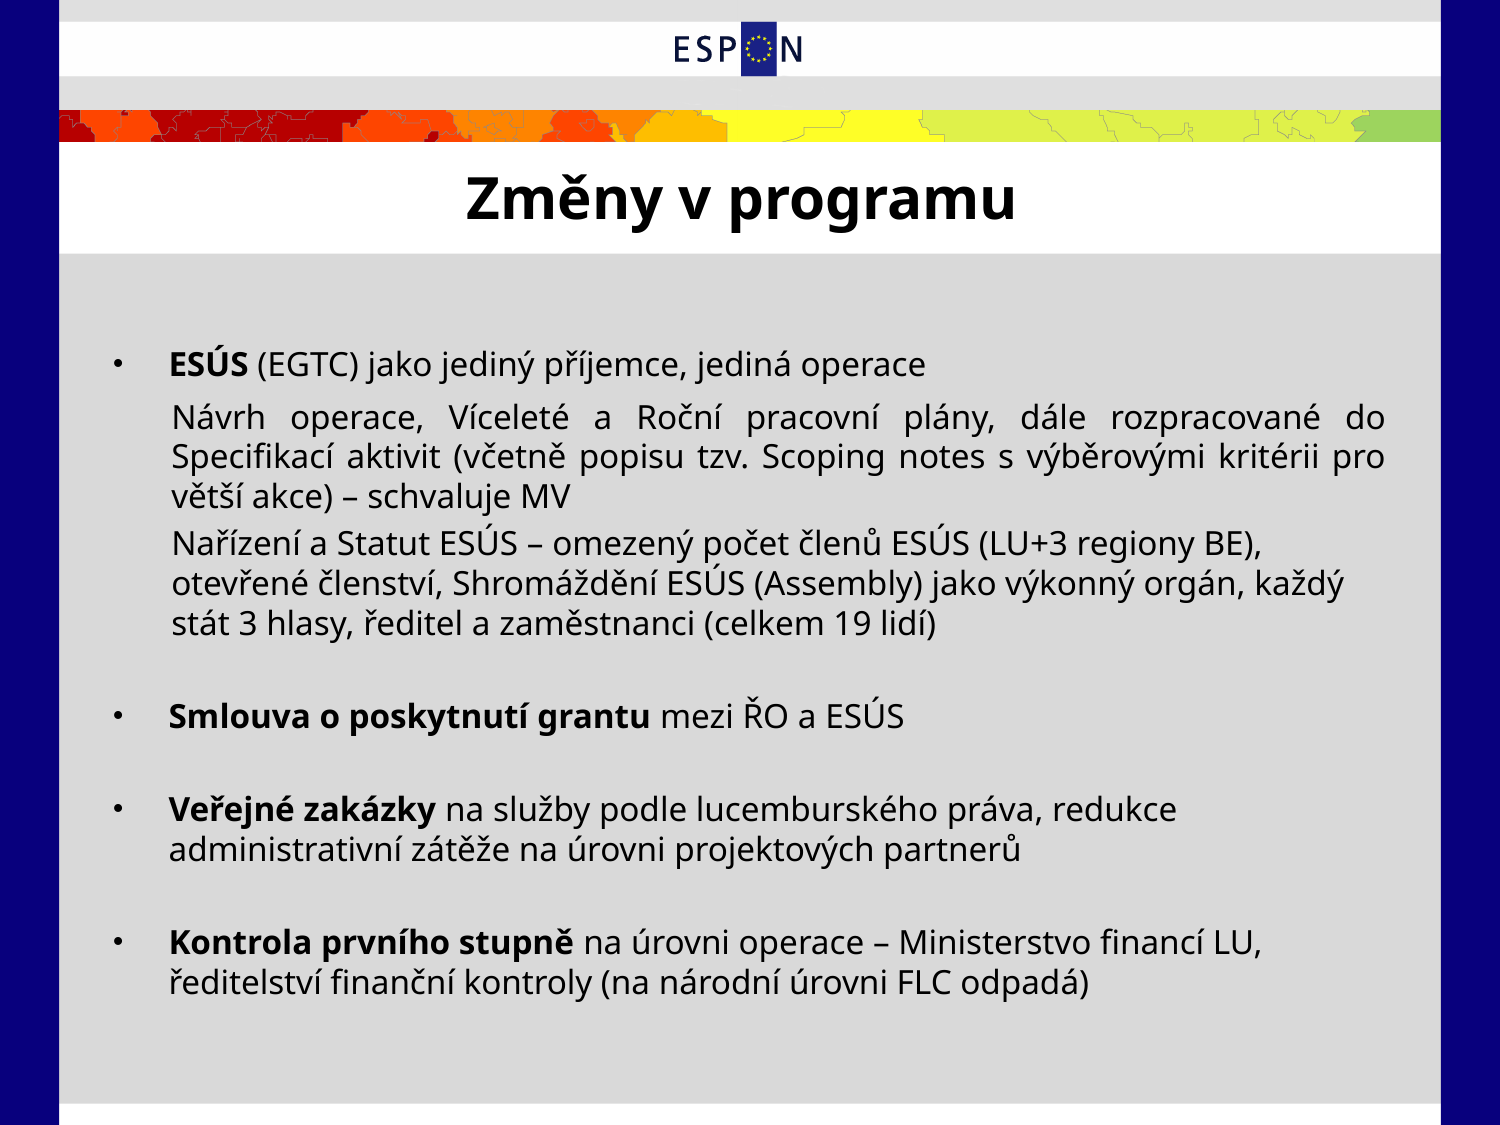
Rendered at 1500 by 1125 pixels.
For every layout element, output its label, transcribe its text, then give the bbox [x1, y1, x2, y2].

title Změny v programu [76, 160, 1424, 244]
list ESÚS (EGTC) jako jediný příjemce, jediná operace Návrh operace, Víceleté a Roční pracovní plány, dále rozpracované do Specifikací aktivit (včetně popisu tzv. Scoping notes s výběrovými kritérii pro větší akce) – schvaluje MV Nařízení a Statut ESÚS – omezený počet členů ESÚS (LU+3 regiony BE), otevřené členství, Shromáždění ESÚS (Assembly) jako výkonný orgán, každý stát 3 hlasy, ředitel a zaměstnanci (celkem 19 lidí) Smlouva o poskytnutí grantu mezi ŘO a ESÚS Veřejné zakázky na služby podle lucemburského práva, redukce administrativní zátěže na úrovni projektových partnerů Kontrola prvního stupně na úrovni operace – Ministerstvo financí LU, ředitelství finanční kontroly (na národní úrovni FLC odpadá) [112, 290, 1388, 1047]
